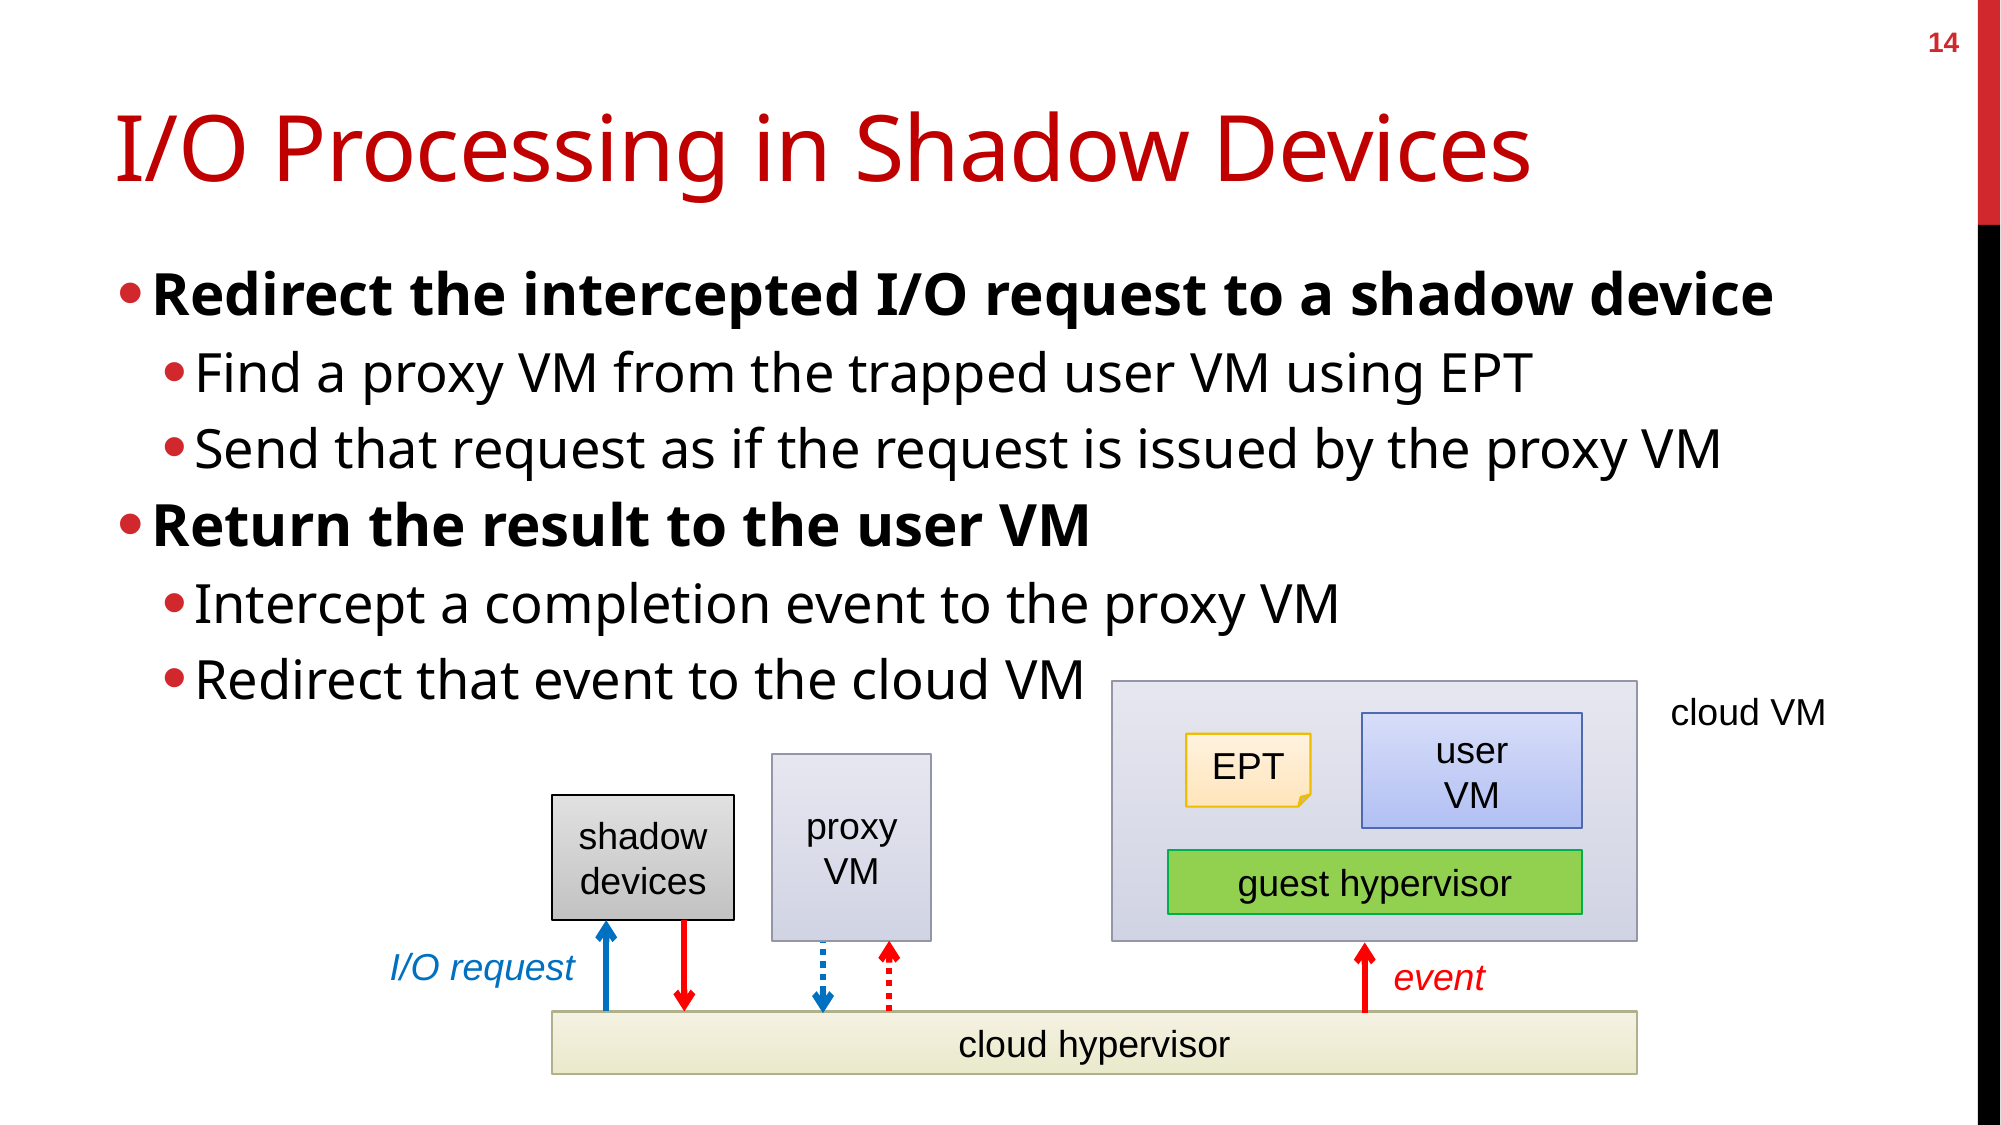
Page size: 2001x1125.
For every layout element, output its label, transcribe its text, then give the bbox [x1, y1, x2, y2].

text_box I/O request [374, 935, 591, 996]
text_box cloud hypervisor [551, 1010, 1638, 1075]
text_box cloud VM [1655, 680, 1842, 741]
text_box shadow devices [551, 794, 735, 921]
text_box proxy VM [771, 753, 932, 942]
text_box user VM [1361, 712, 1583, 829]
text_box EPT [1185, 732, 1312, 808]
title I/O Processing in Shadow Devices [99, 25, 1904, 207]
list Redirect the intercepted I/O request to a shadow device Find a proxy VM from the trapped user VM using EPT Send that request as if the request is issued by the proxy VM Return the result to the user VM Intercept a completion event to the proxy VM Redirect that event to the cloud VM [99, 249, 1904, 1065]
text_box [1111, 680, 1638, 942]
text_box event [1378, 945, 1501, 1006]
text_box guest hypervisor [1167, 849, 1583, 915]
slide_number 14 [1823, 10, 1975, 71]
